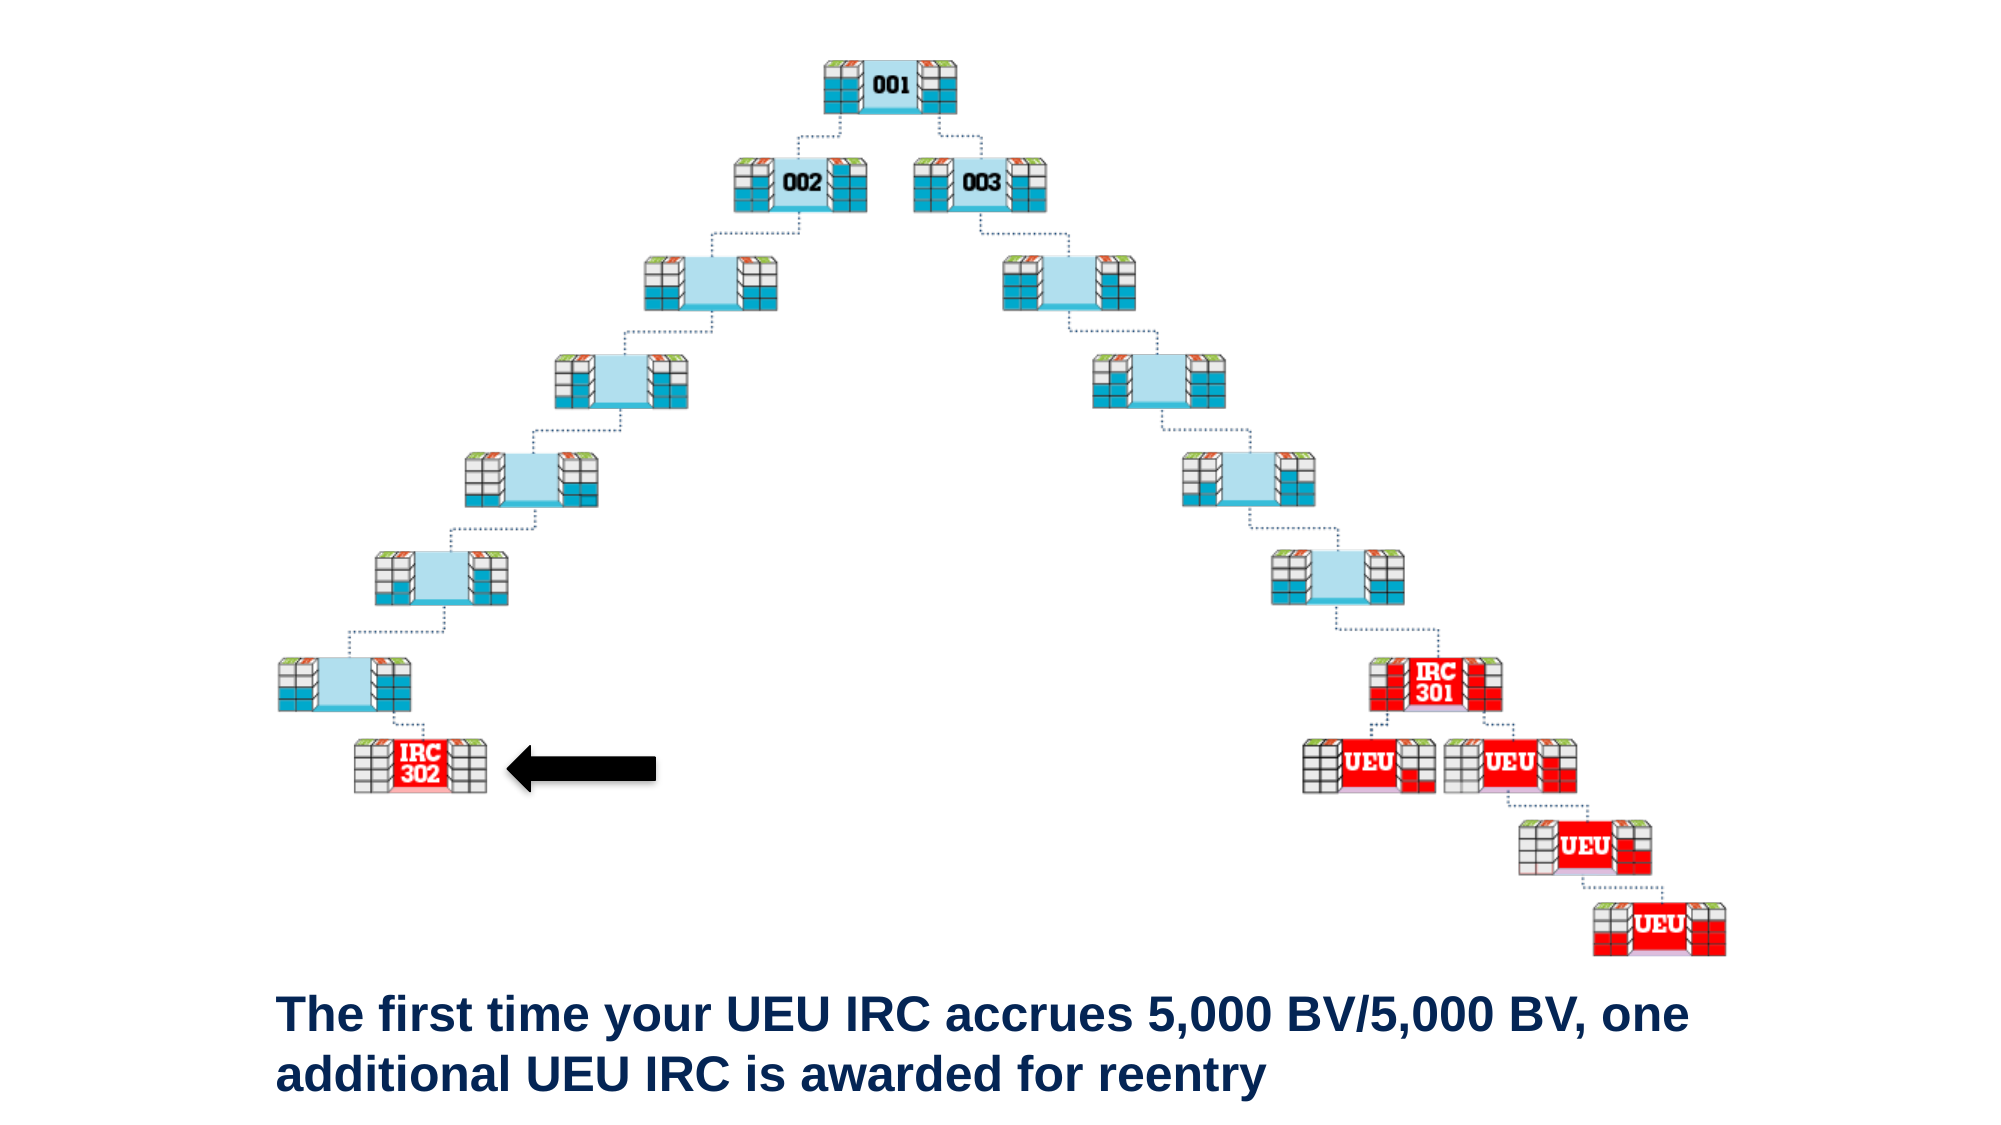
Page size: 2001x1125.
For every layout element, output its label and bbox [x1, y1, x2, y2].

picture [249, 0, 1751, 1125]
